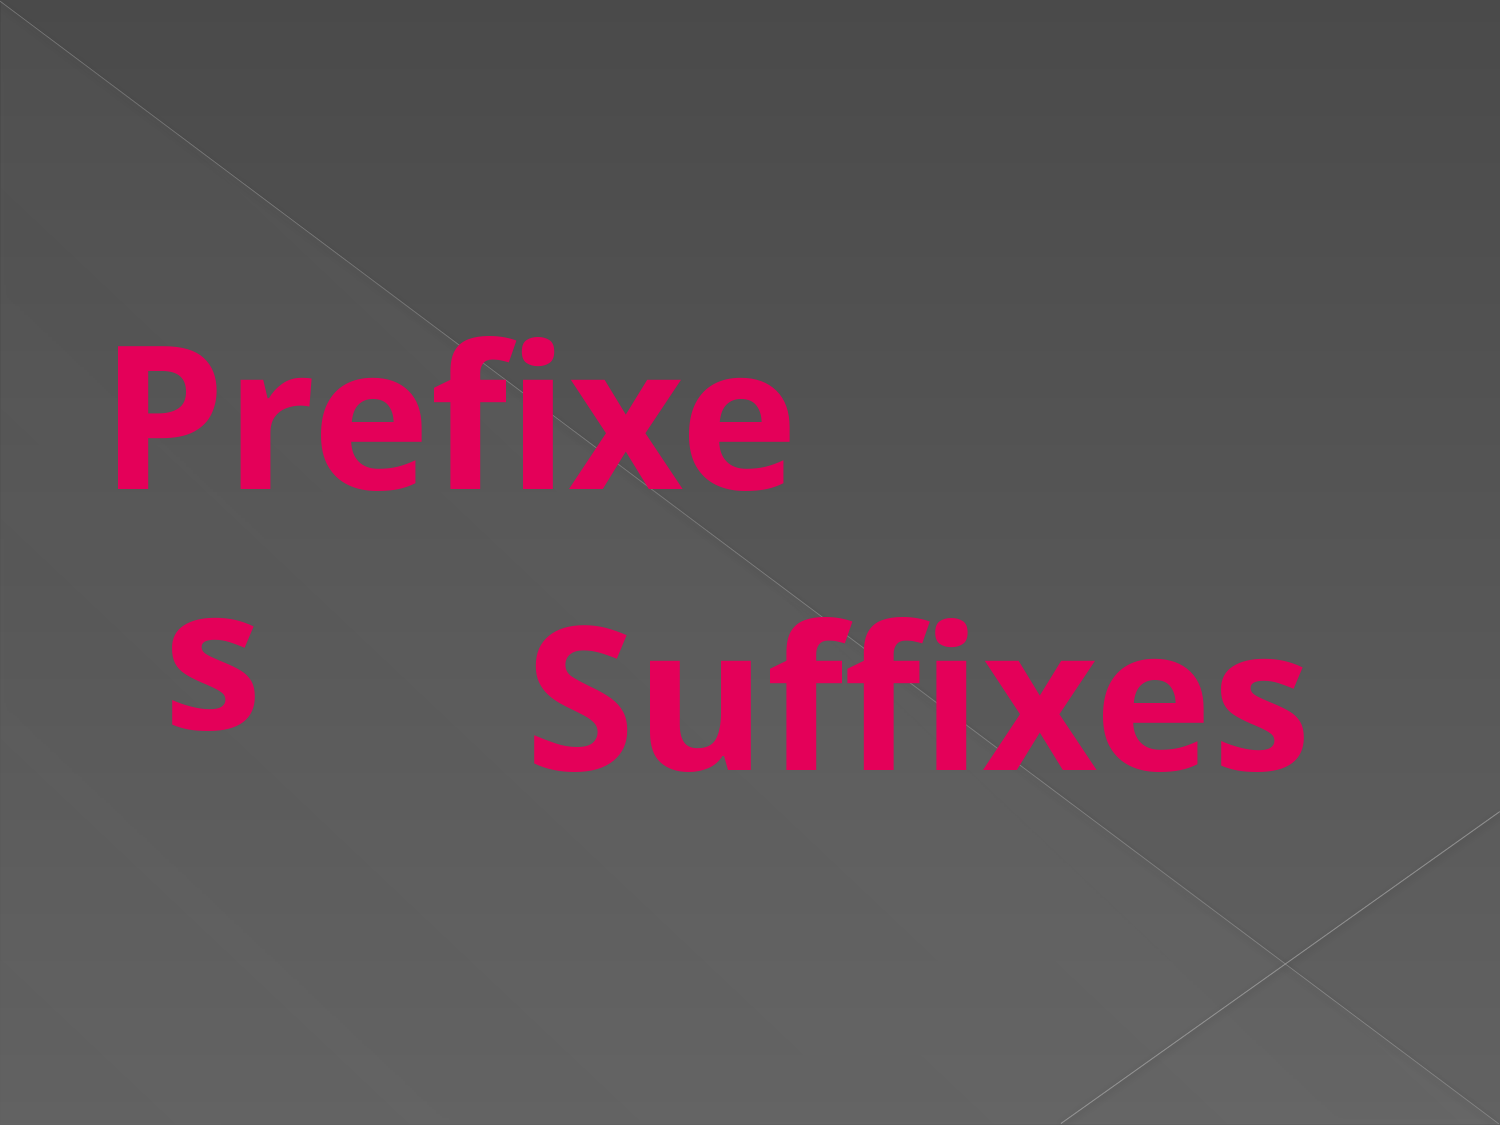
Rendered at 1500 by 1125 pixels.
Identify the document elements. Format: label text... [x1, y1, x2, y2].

list Prefixes [75, 282, 500, 1025]
list Suffixes [500, 282, 1425, 1025]
